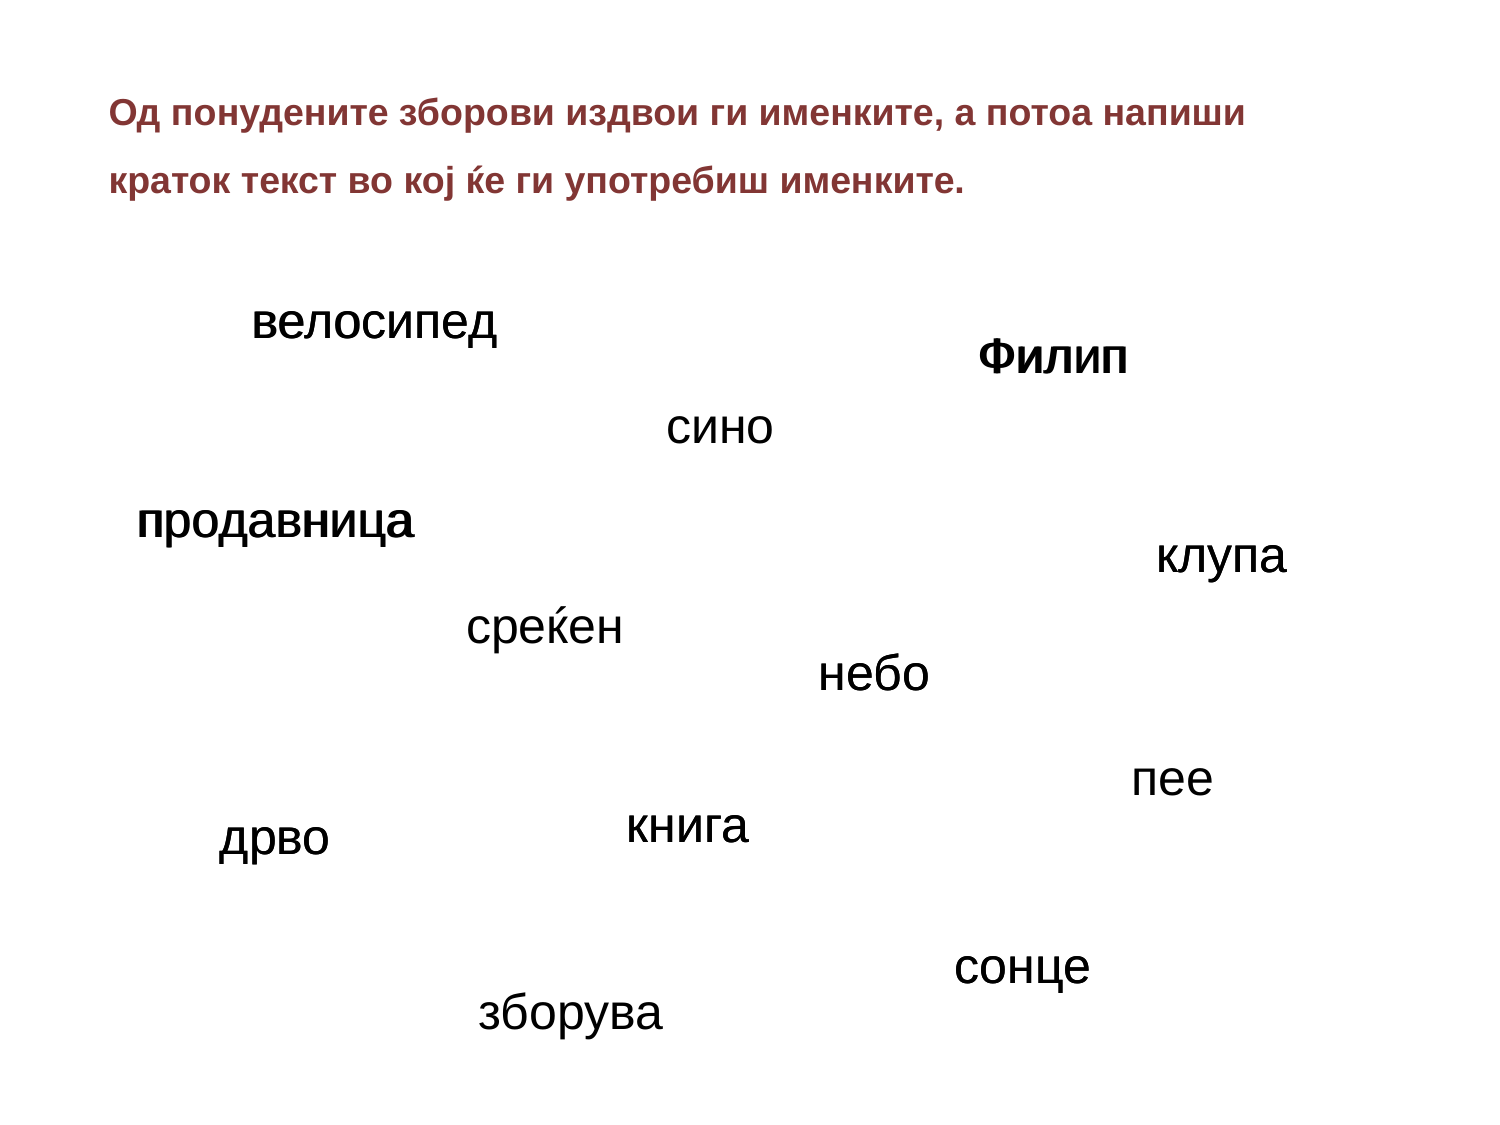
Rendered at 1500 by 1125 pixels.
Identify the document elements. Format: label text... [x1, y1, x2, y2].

text_box среќен [433, 585, 657, 661]
text_box дрво [175, 796, 375, 872]
text_box книга [527, 785, 849, 860]
text_box сонце [925, 925, 1120, 1001]
text_box Филип [960, 316, 1146, 392]
text_box Од понудените зборови издвои ги именките, а потоа напиши краток текст во кој ќе ги употребиш именките. [93, 58, 1383, 209]
text_box продавница [112, 480, 441, 556]
text_box зборува [410, 972, 732, 1048]
text_box клупа [1089, 515, 1354, 591]
text_box велосипед [234, 281, 516, 356]
text_box пее [1078, 738, 1269, 813]
text_box небо [773, 632, 975, 708]
text_box сино [632, 386, 809, 462]
